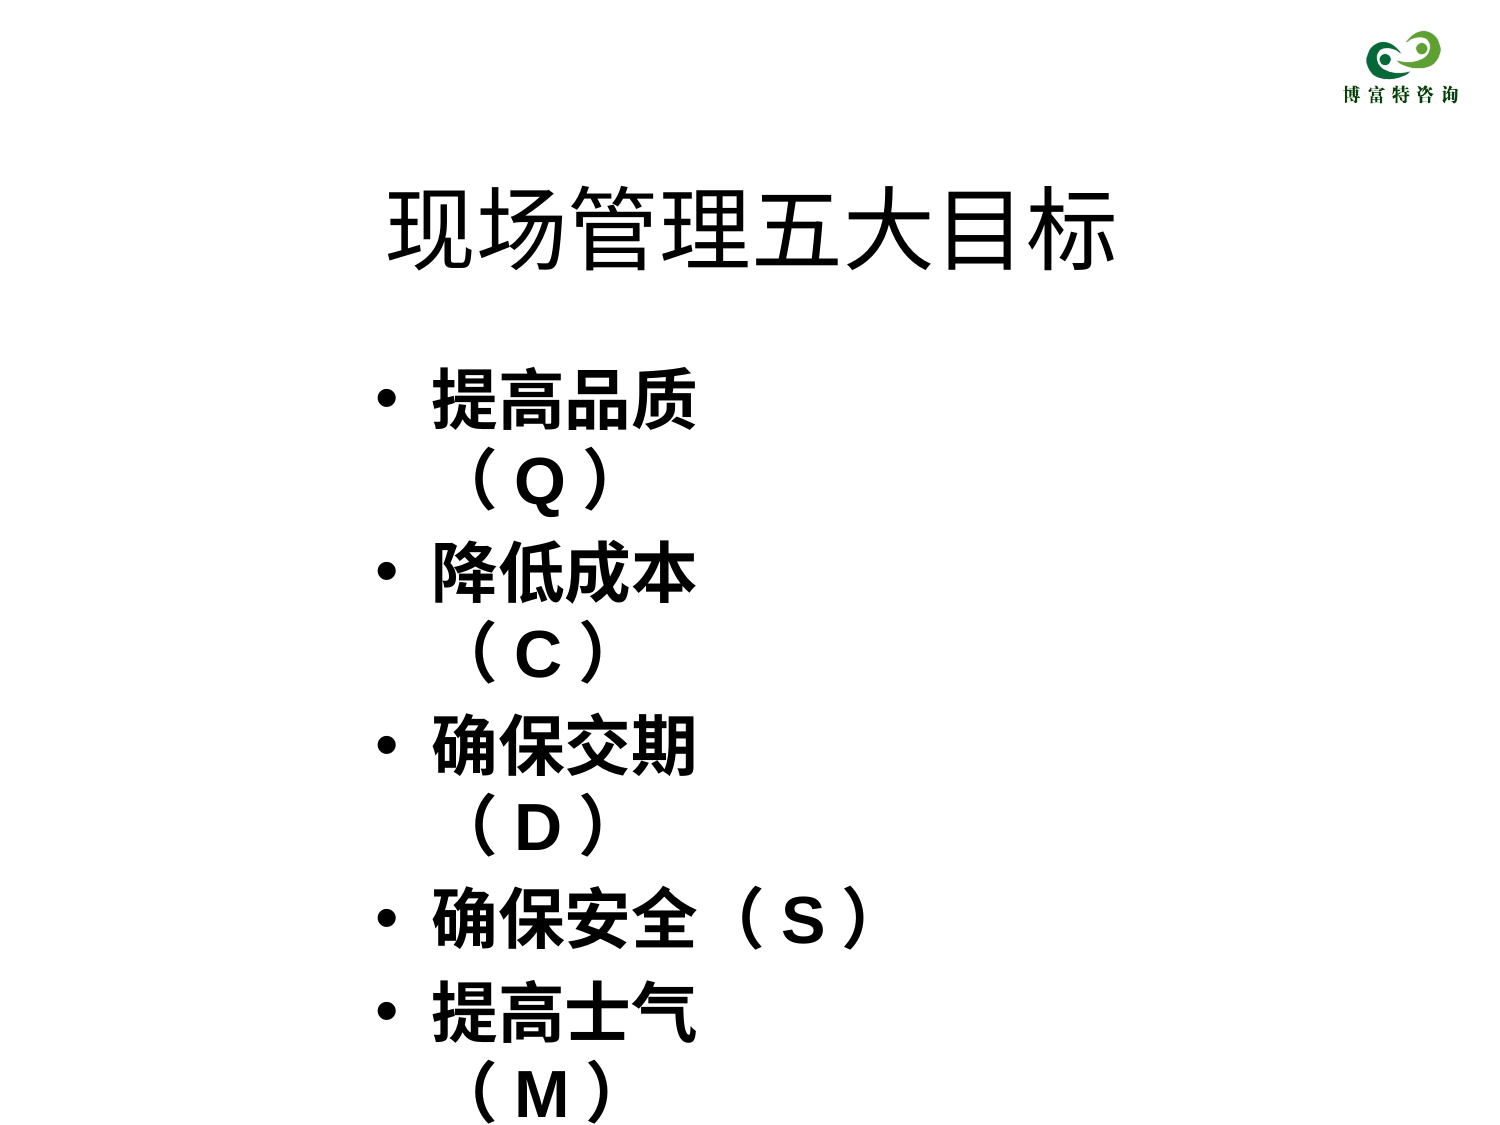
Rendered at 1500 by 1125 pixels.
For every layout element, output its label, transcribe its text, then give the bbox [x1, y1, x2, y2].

list 提高品质（Q） 降低成本（C） 确保交期（D） 确保安全（S） 提高士气（M） [360, 350, 928, 853]
picture [1329, 30, 1477, 106]
title 现场管理五大目标 [112, 101, 1391, 290]
